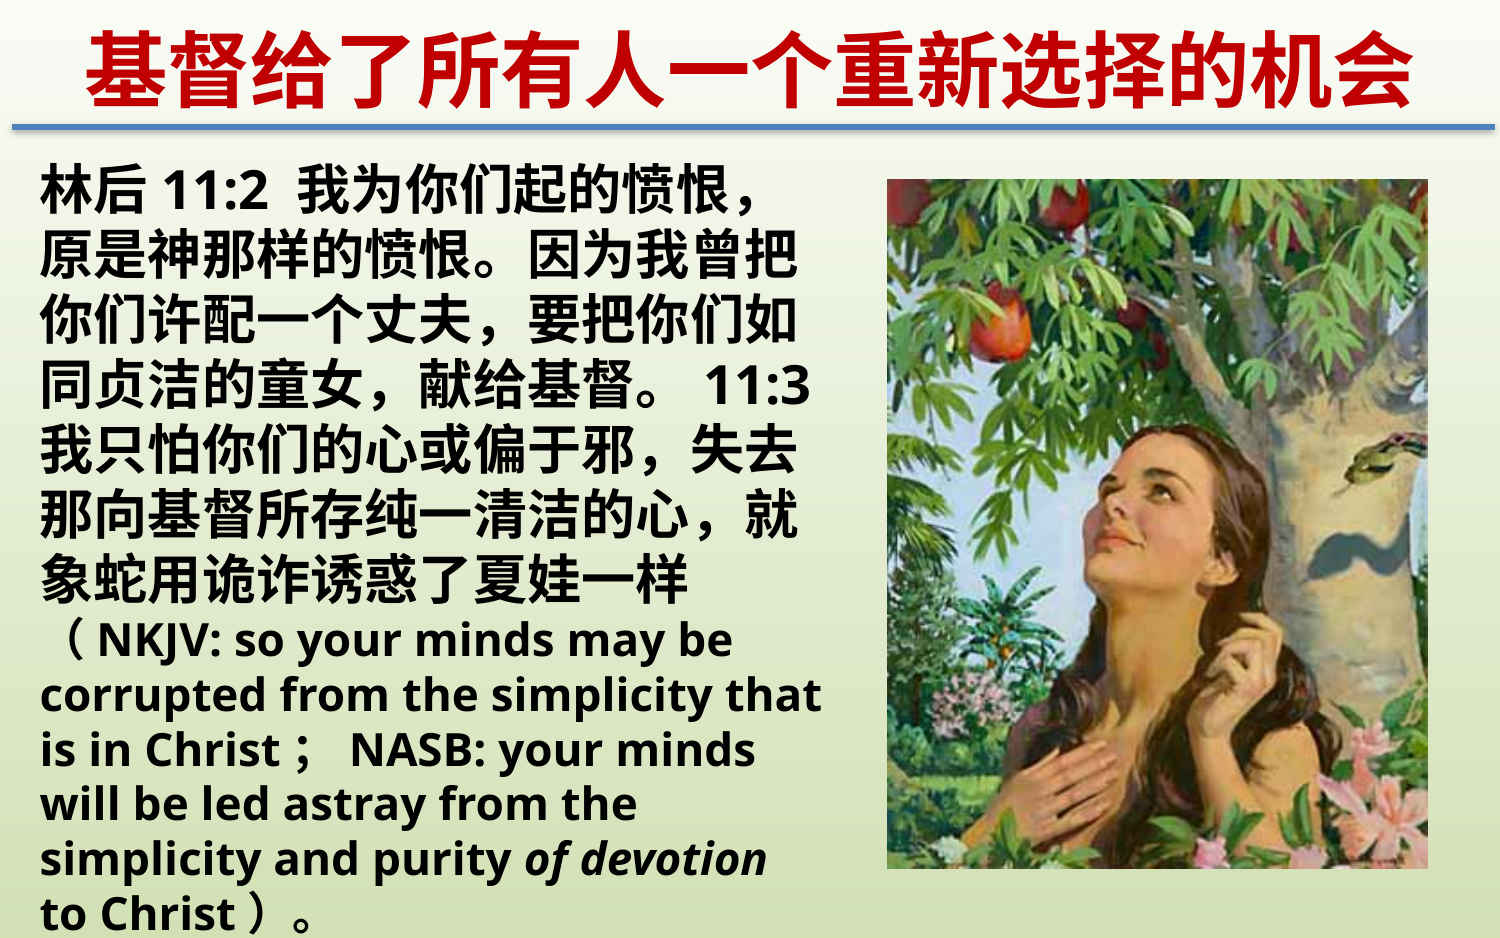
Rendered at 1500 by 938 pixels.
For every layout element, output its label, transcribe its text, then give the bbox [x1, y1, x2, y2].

picture [887, 179, 1428, 870]
text_box 基督给了所有人一个重新选择的机会 [69, 10, 1432, 126]
text_box 林后11:2 我为你们起的愤恨，原是神那样的愤恨。因为我曾把你们许配一个丈夫，要把你们如同贞洁的童女，献给基督。11:3 我只怕你们的心或偏于邪，失去那向基督所存纯一清洁的心，就象蛇用诡诈诱惑了夏娃一样 （NKJV: so your minds may be corrupted from the simplicity that is in Christ；NASB: your minds will be led astray from the simplicity and purity of devotion to Christ）。 [24, 148, 843, 938]
